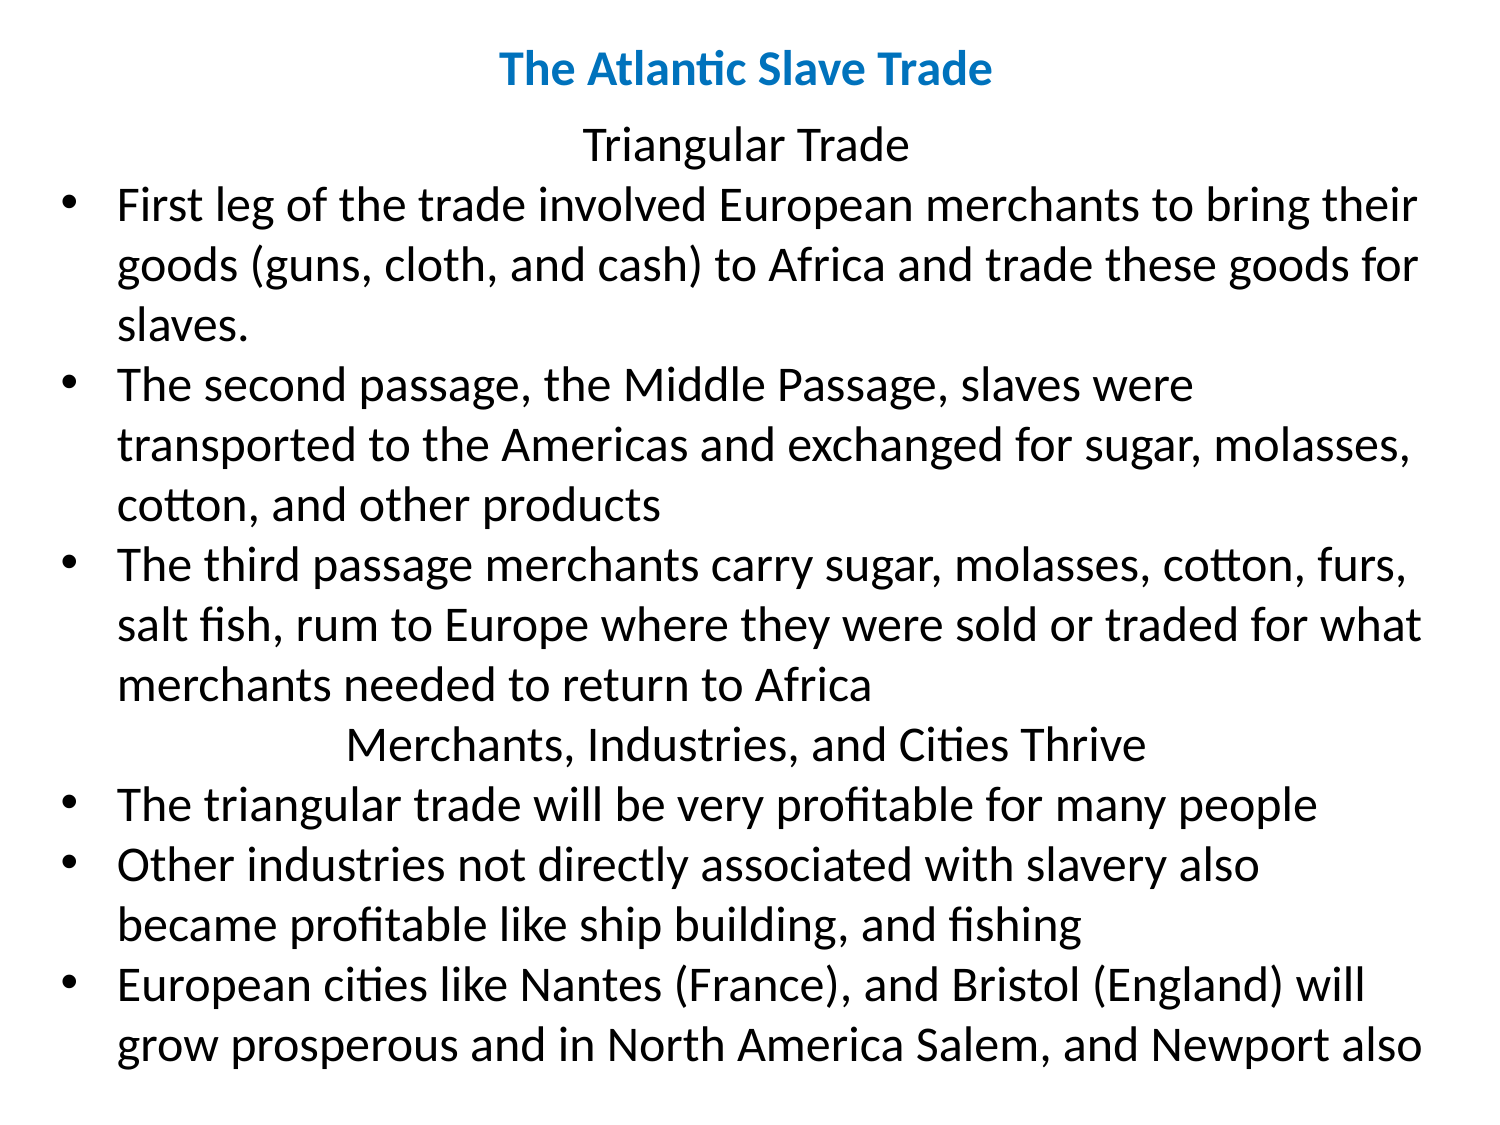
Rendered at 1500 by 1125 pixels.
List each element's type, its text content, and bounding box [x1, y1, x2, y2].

text_box The Atlantic Slave Trade [45, 28, 1447, 104]
text_box Triangular Trade First leg of the trade involved European merchants to bring their goods (guns, cloth, and cash) to Africa and trade these goods for slaves. The second passage, the Middle Passage, slaves were transported to the Americas and exchanged for sugar, molasses, cotton, and other products The third passage merchants carry sugar, molasses, cotton, furs, salt fish, rum to Europe where they were sold or traded for what merchants needed to return to Africa Merchants, Industries, and Cities Thrive The triangular trade will be very profitable for many people Other industries not directly associated with slavery also became profitable like ship building, and fishing European cities like Nantes (France), and Bristol (England) will grow prosperous and in North America Salem, and Newport also [45, 104, 1447, 1079]
